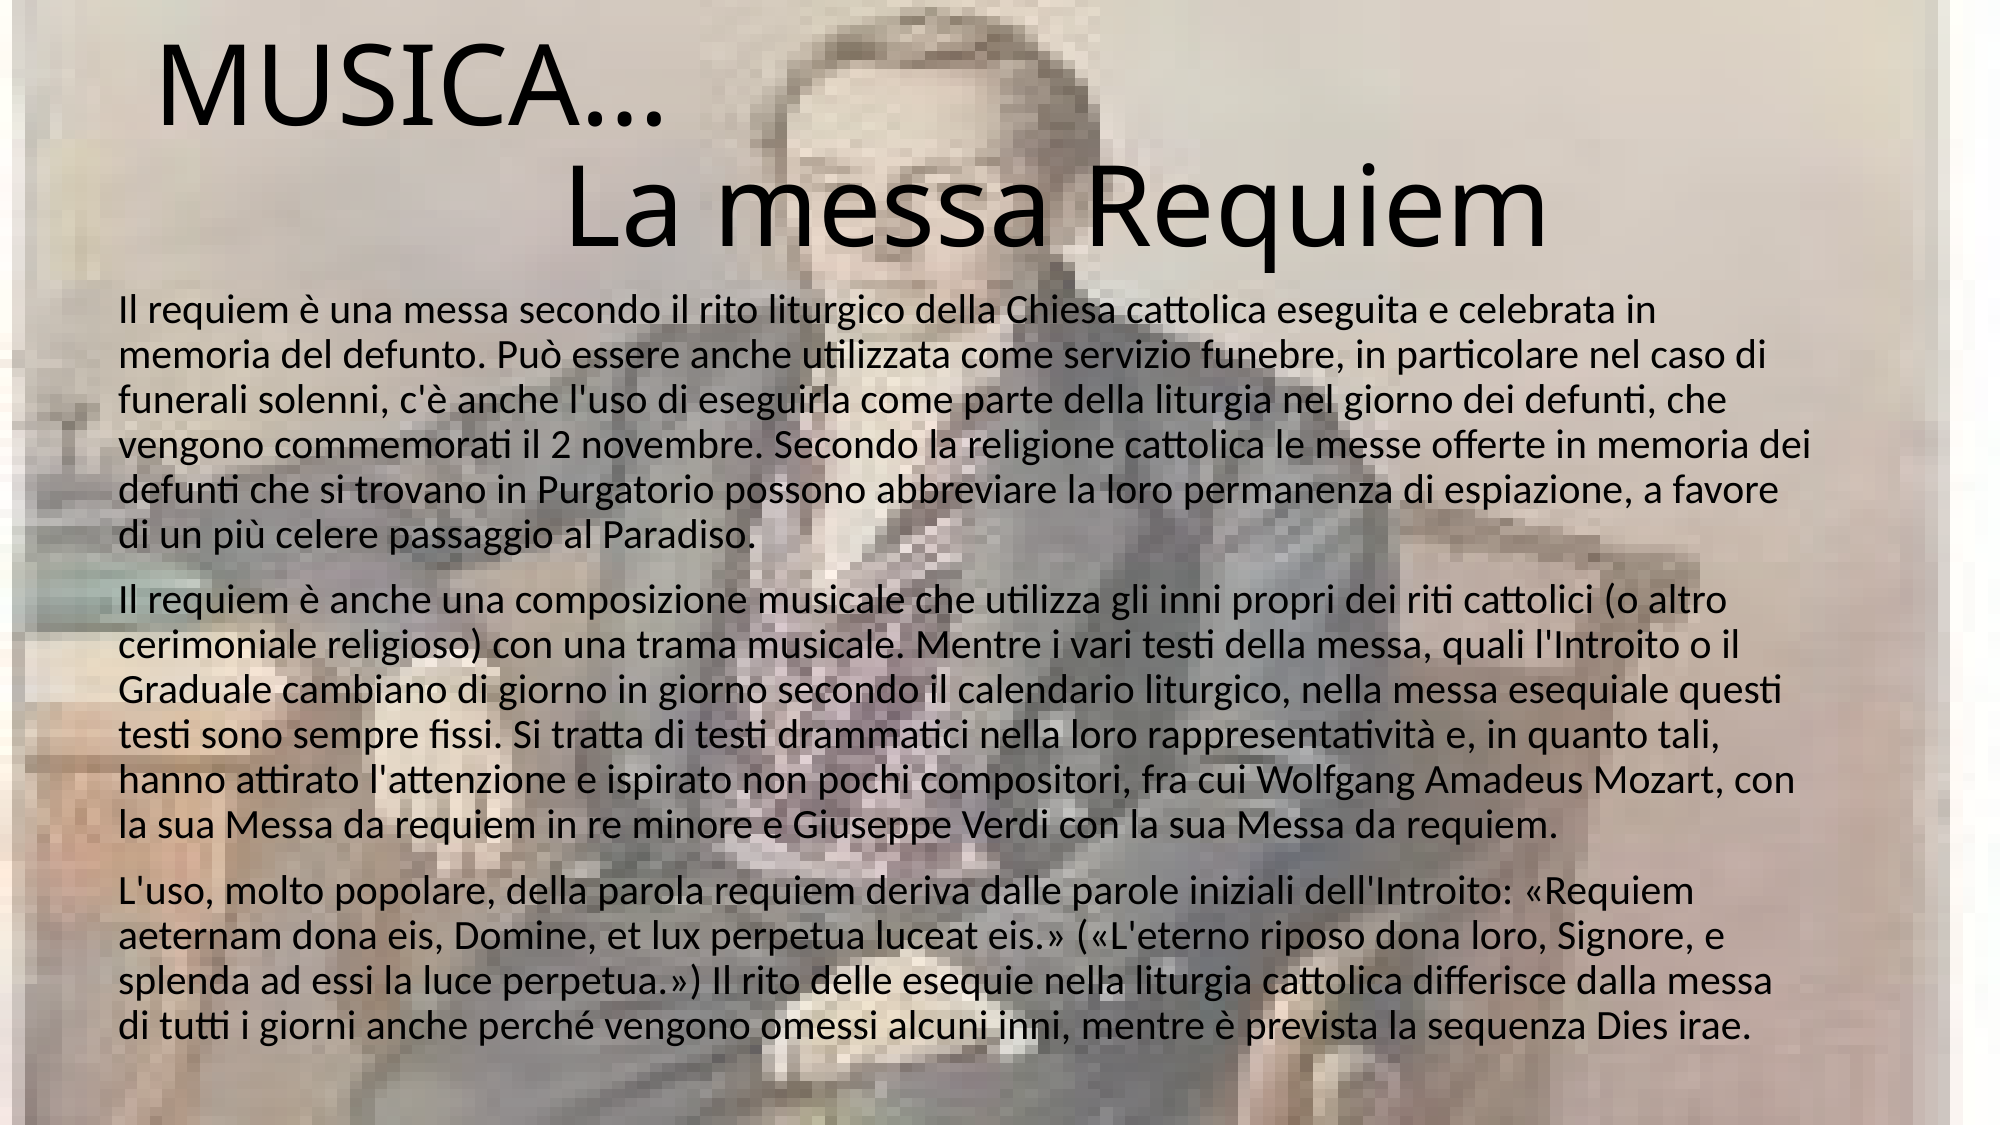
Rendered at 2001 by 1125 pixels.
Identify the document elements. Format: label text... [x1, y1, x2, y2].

list Il requiem è una messa secondo il rito liturgico della Chiesa cattolica eseguita e celebrata in memoria del defunto. Può essere anche utilizzata come servizio funebre, in particolare nel caso di funerali solenni, c'è anche l'uso di eseguirla come parte della liturgia nel giorno dei defunti, che vengono commemorati il 2 novembre. Secondo la religione cattolica le messe offerte in memoria dei defunti che si trovano in Purgatorio possono abbreviare la loro permanenza di espiazione, a favore di un più celere passaggio al Paradiso. Il requiem è anche una composizione musicale che utilizza gli inni propri dei riti cattolici (o altro cerimoniale religioso) con una trama musicale. Mentre i vari testi della messa, quali l'Introito o il Graduale cambiano di giorno in giorno secondo il calendario liturgico, nella messa esequiale questi testi sono sempre fissi. Si tratta di testi drammatici nella loro rappresentatività e, in quanto tali, hanno attirato l'attenzione e ispirato non pochi compositori, fra cui Wolfgang Amadeus Mozart, con la sua Messa da requiem in re minore e Giuseppe Verdi con la sua Messa da requiem. L'uso, molto popolare, della parola requiem deriva dalle parole iniziali dell'Introito: «Requiem aeternam dona eis, Domine, et lux perpetua luceat eis.» («L'eterno riposo dona loro, Signore, e splenda ad essi la luce perpetua.») Il rito delle esequie nella liturgia cattolica differisce dalla messa di tutti i giorni anche perché vengono omessi alcuni inni, mentre è prevista la sequenza Dies irae. [103, 279, 1828, 1089]
title MUSICA… La messa Requiem [138, 0, 1864, 299]
